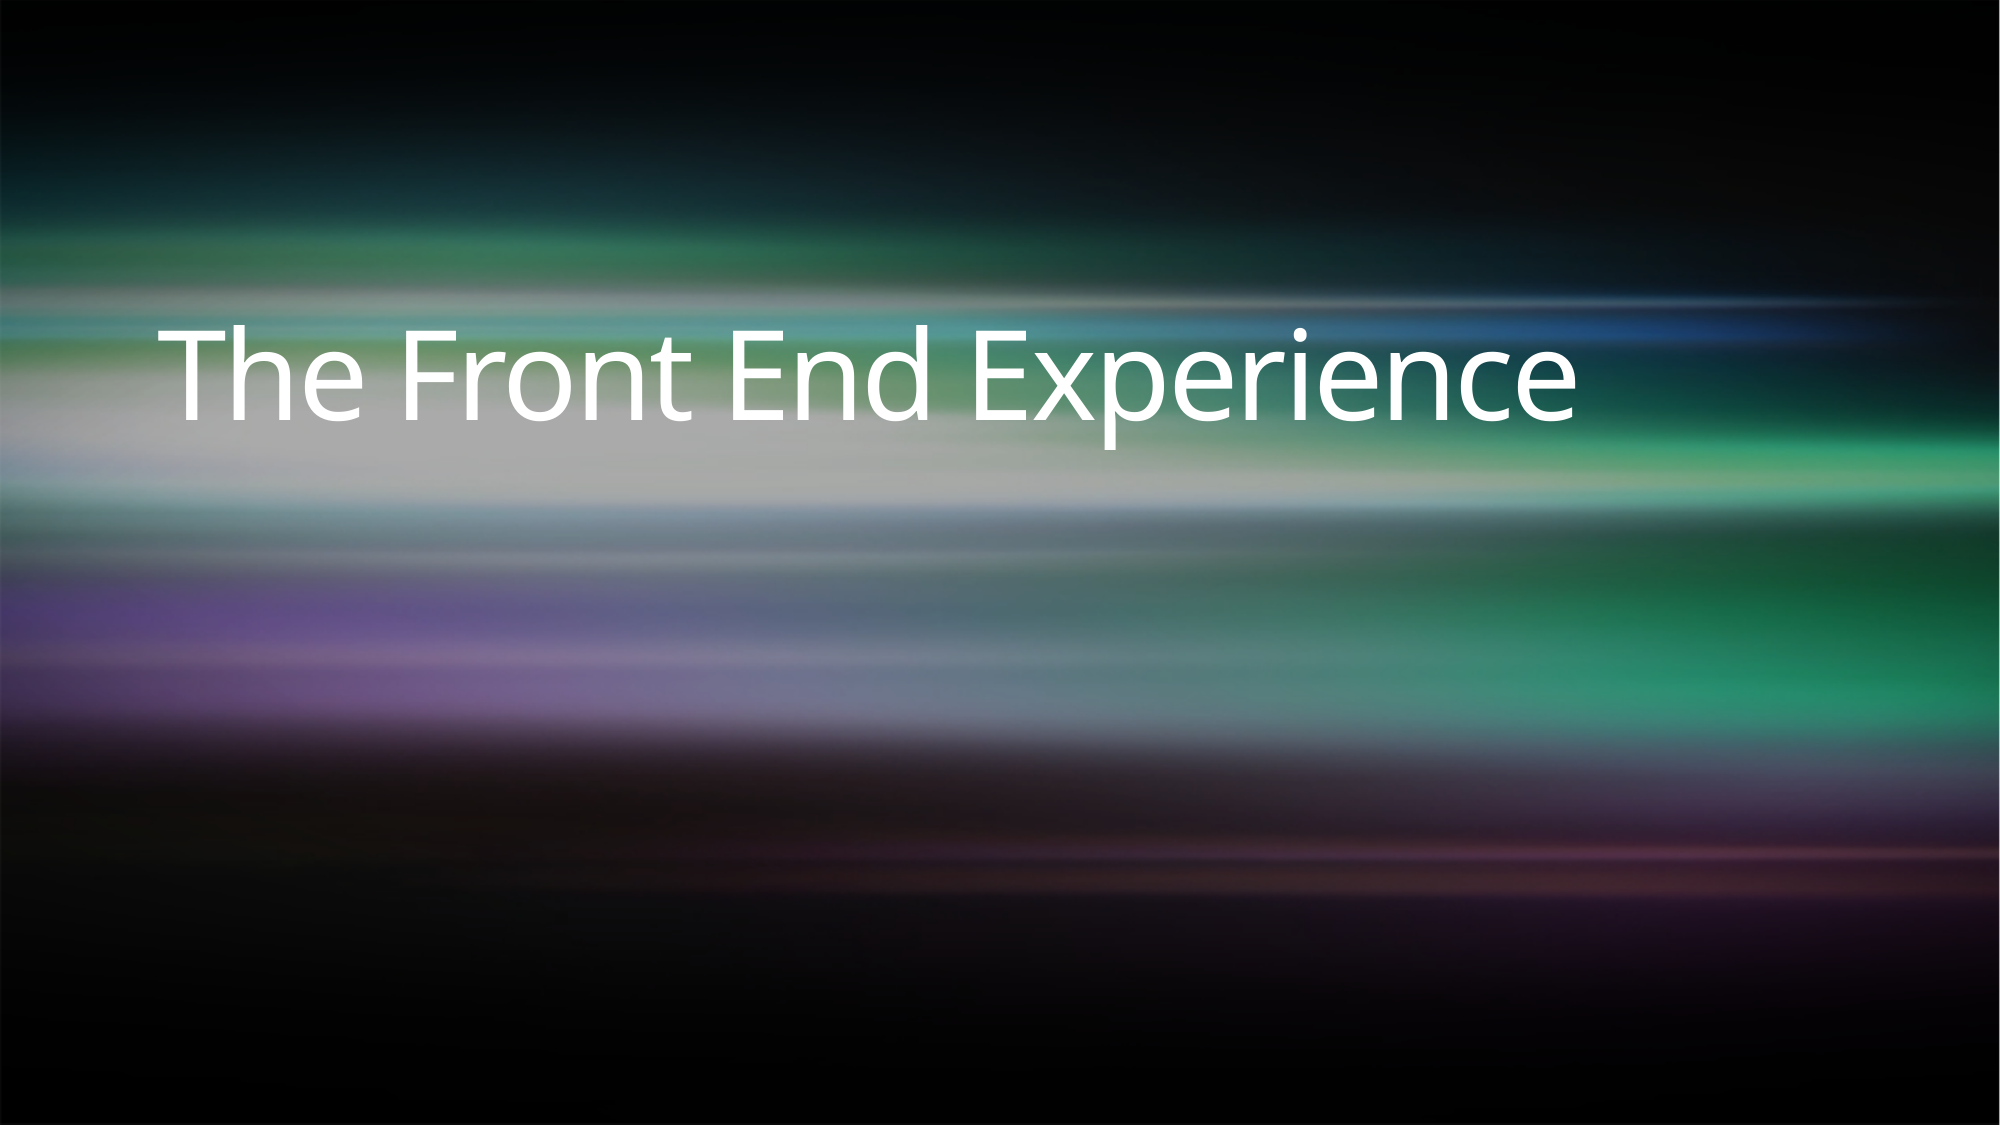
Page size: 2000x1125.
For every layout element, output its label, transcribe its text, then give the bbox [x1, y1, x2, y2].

picture [0, 0, 2000, 1125]
text_box The Front End Experience [157, 312, 1838, 448]
